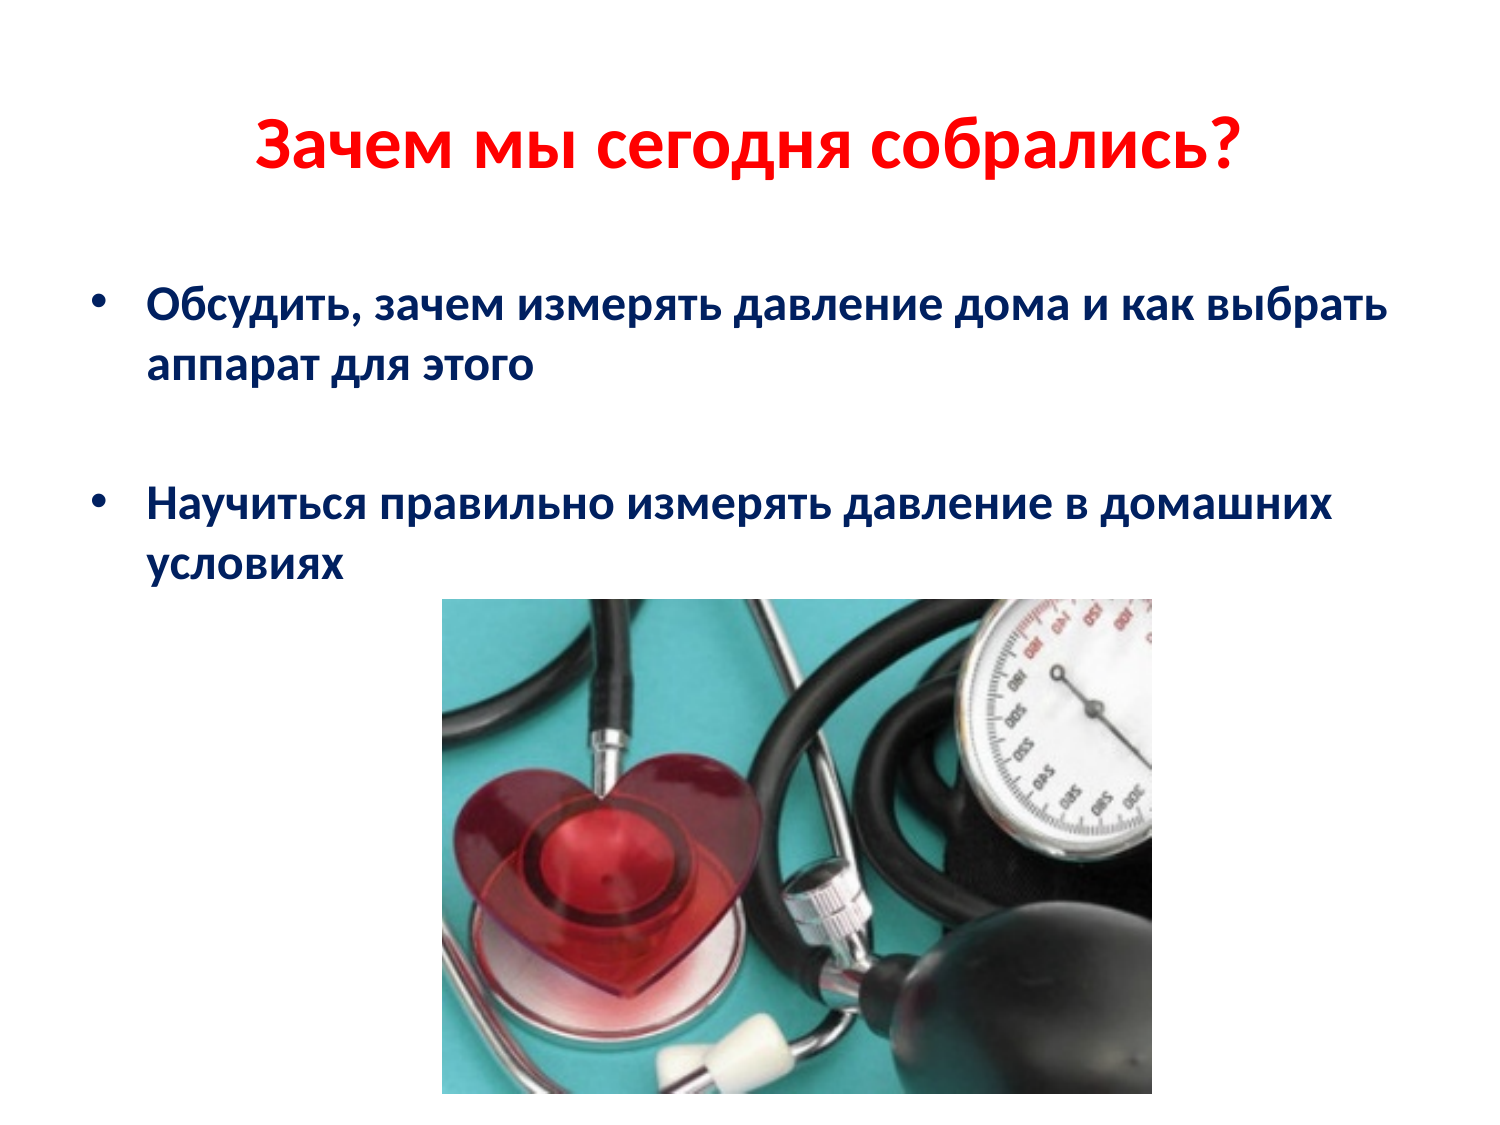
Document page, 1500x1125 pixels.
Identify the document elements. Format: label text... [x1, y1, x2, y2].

list Обсудить, зачем измерять давление дома и как выбрать аппарат для этого Научиться правильно измерять давление в домашних условиях [75, 262, 1425, 1005]
picture [442, 599, 1152, 1094]
title Зачем мы сегодня собрались? [75, 45, 1425, 233]
